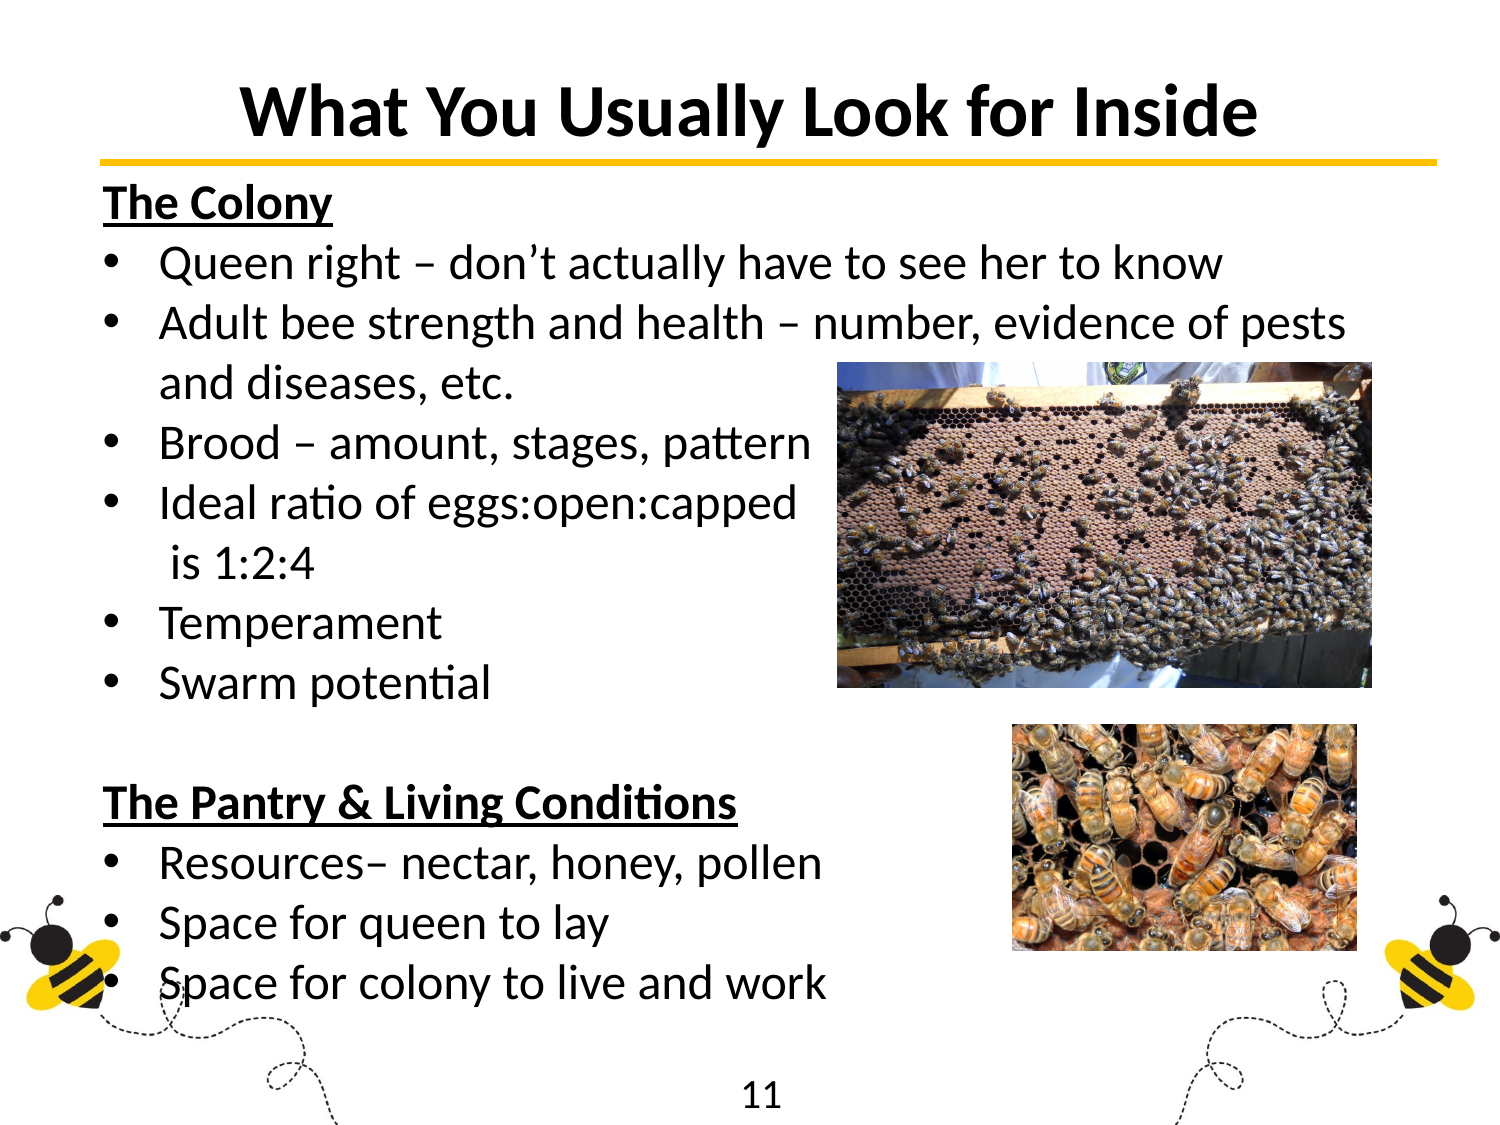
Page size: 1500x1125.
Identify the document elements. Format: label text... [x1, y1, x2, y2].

text_box 11 [725, 1059, 798, 1125]
title What You Usually Look for Inside [75, 12, 1425, 200]
list The Colony Queen right – don’t actually have to see her to know Adult bee strength and health – number, evidence of pests and diseases, etc. Brood – amount, stages, pattern Ideal ratio of eggs:open:capped is 1:2:4 Temperament Swarm potential The Pantry & Living Conditions Resources– nectar, honey, pollen Space for queen to lay Space for colony to live and work [87, 162, 1388, 905]
picture [1012, 724, 1500, 1125]
picture [837, 362, 1372, 688]
picture [0, 895, 338, 1125]
